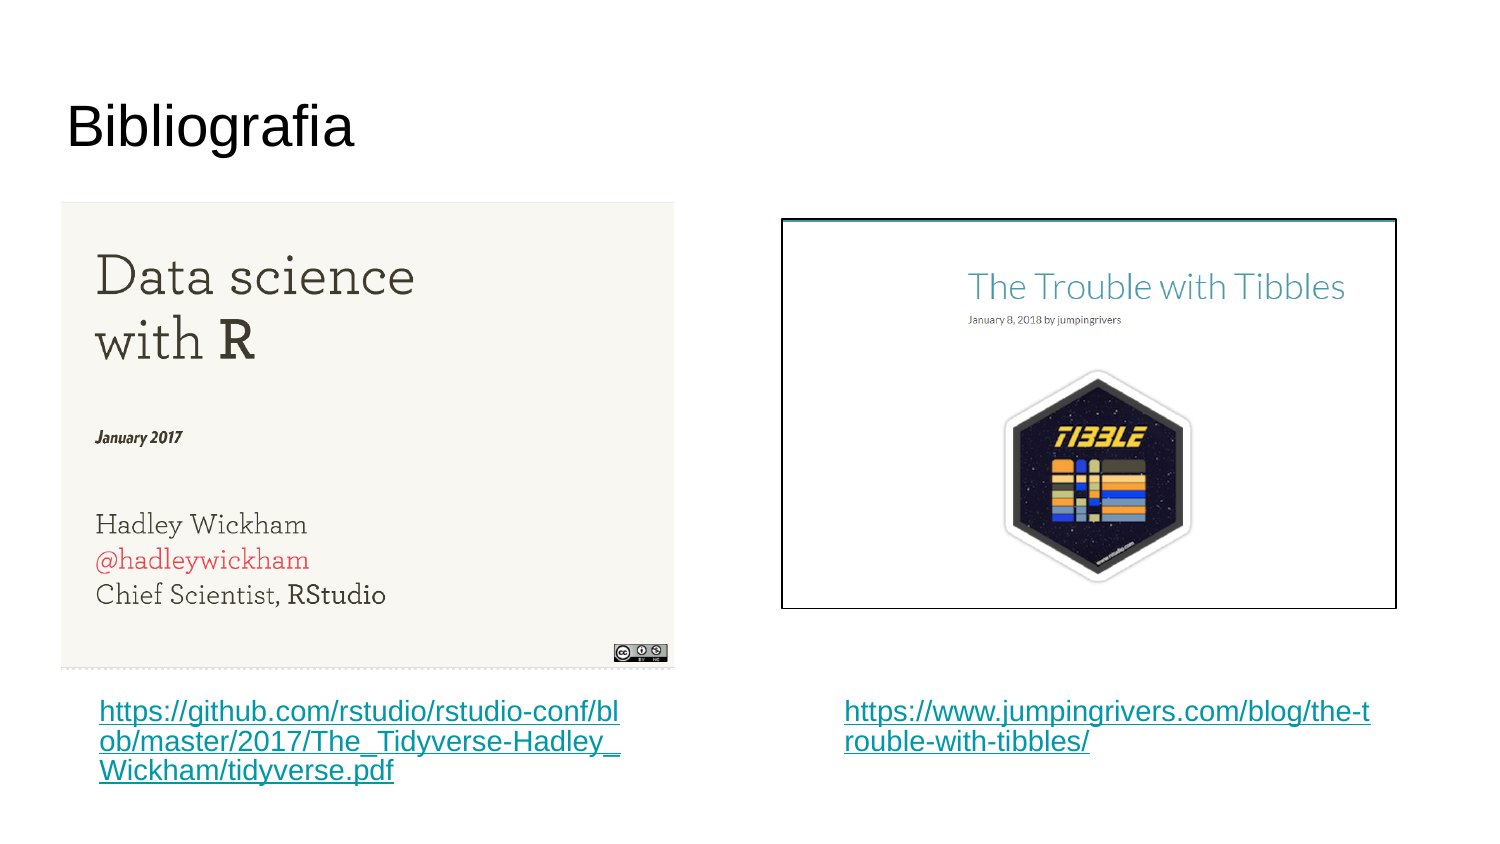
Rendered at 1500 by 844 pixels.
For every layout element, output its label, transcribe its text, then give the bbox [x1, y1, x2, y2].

picture [60, 200, 674, 670]
text_box https://www.jumpingrivers.com/blog/the-trouble-with-tibbles/ [829, 677, 1395, 760]
text_box https://github.com/rstudio/rstudio-conf/blob/master/2017/The_Tidyverse-Hadley_Wickham/tidyverse.pdf [84, 677, 650, 812]
picture [782, 219, 1396, 608]
title Bibliografia [51, 72, 1449, 167]
